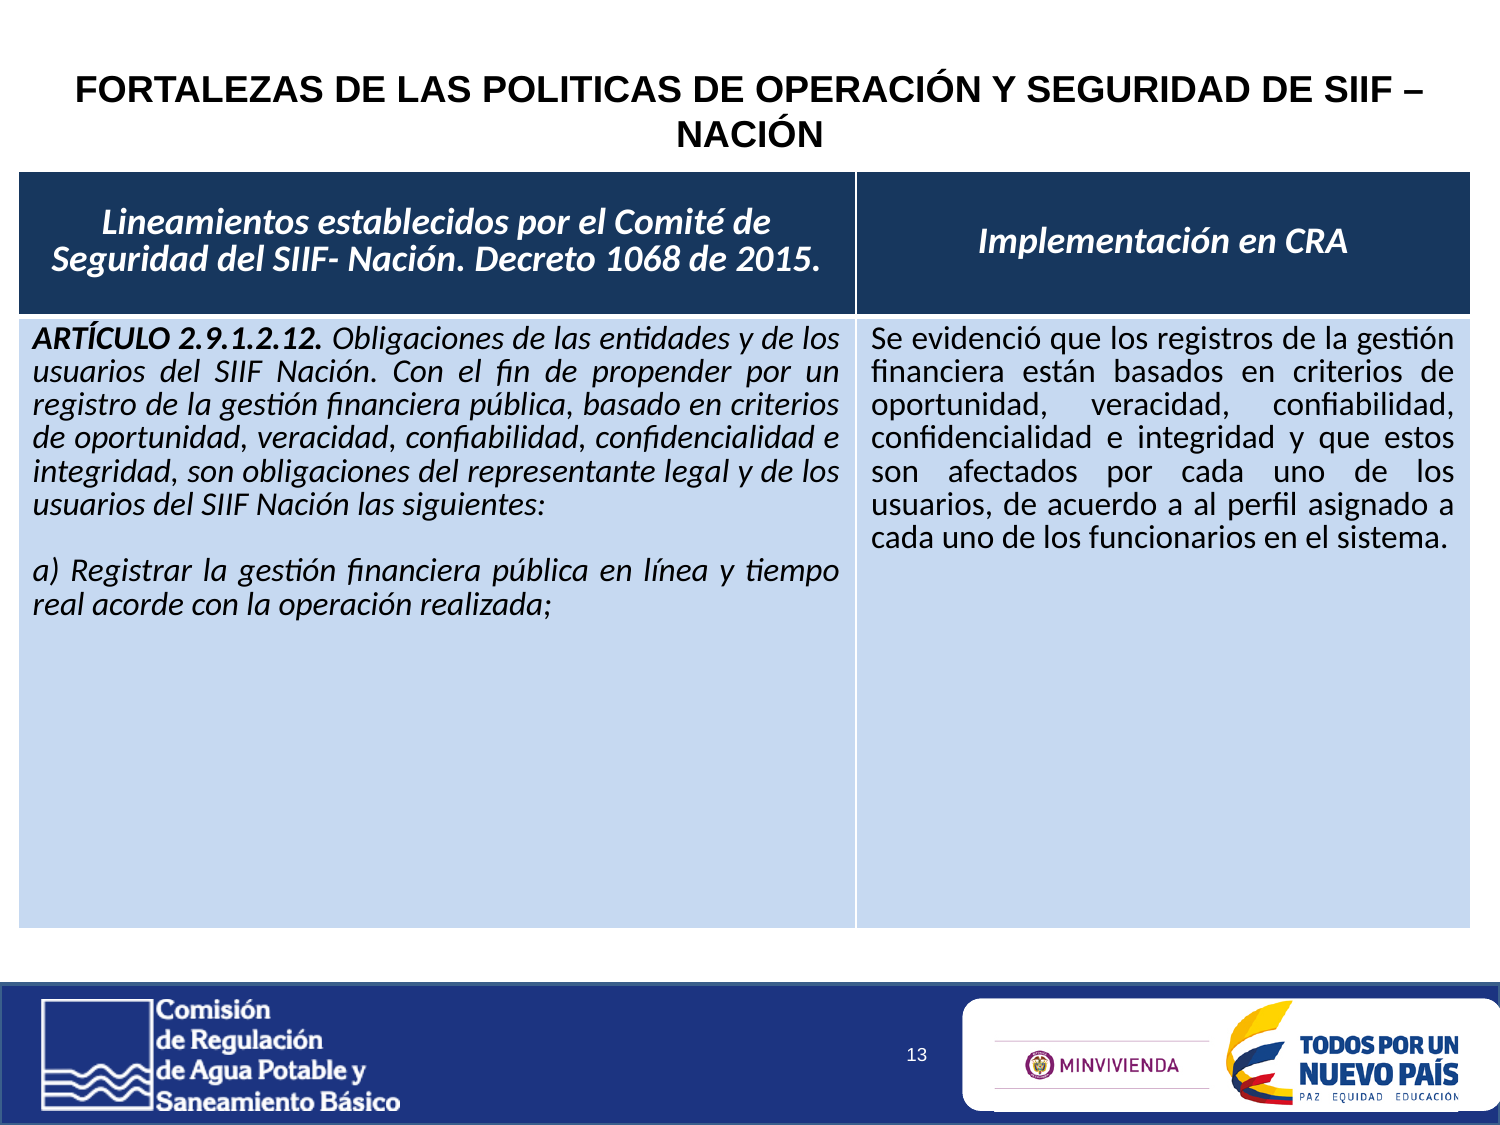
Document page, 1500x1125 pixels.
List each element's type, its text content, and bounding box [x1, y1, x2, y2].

picture [41, 999, 400, 1111]
picture [994, 999, 1459, 1112]
table_cell ARTÍCULO 2.9.1.2.12. Obligaciones de las entidades y de los usuarios del SIIF Nación. Con el fin de propender por un registro de la gestión financiera pública, basado en criterios de oportunidad, veracidad, confiabilidad, confidencialidad e integridad, son obligaciones del representante legal y de los usuarios del SIIF Nación las siguientes: a) Registrar la gestión financiera pública en línea y tiempo real acorde con la operación realizada; [19, 319, 855, 928]
table_header Implementación en CRA [857, 172, 1470, 314]
table_header Lineamientos establecidos por el Comité de Seguridad del SIIF- Nación. Decreto 1068 de 2015. [19, 172, 855, 314]
table_cell Se evidenció que los registros de la gestión financiera están basados en criterios de oportunidad, veracidad, confiabilidad, confidencialidad e integridad y que estos son afectados por cada uno de los usuarios, de acuerdo a al perfil asignado a cada uno de los funcionarios en el sistema. [857, 319, 1470, 928]
text_box FORTALEZAS DE LAS POLITICAS DE OPERACIÓN Y SEGURIDAD DE SIIF – NACIÓN [0, 57, 1500, 163]
text_box 13 [891, 1035, 951, 1073]
